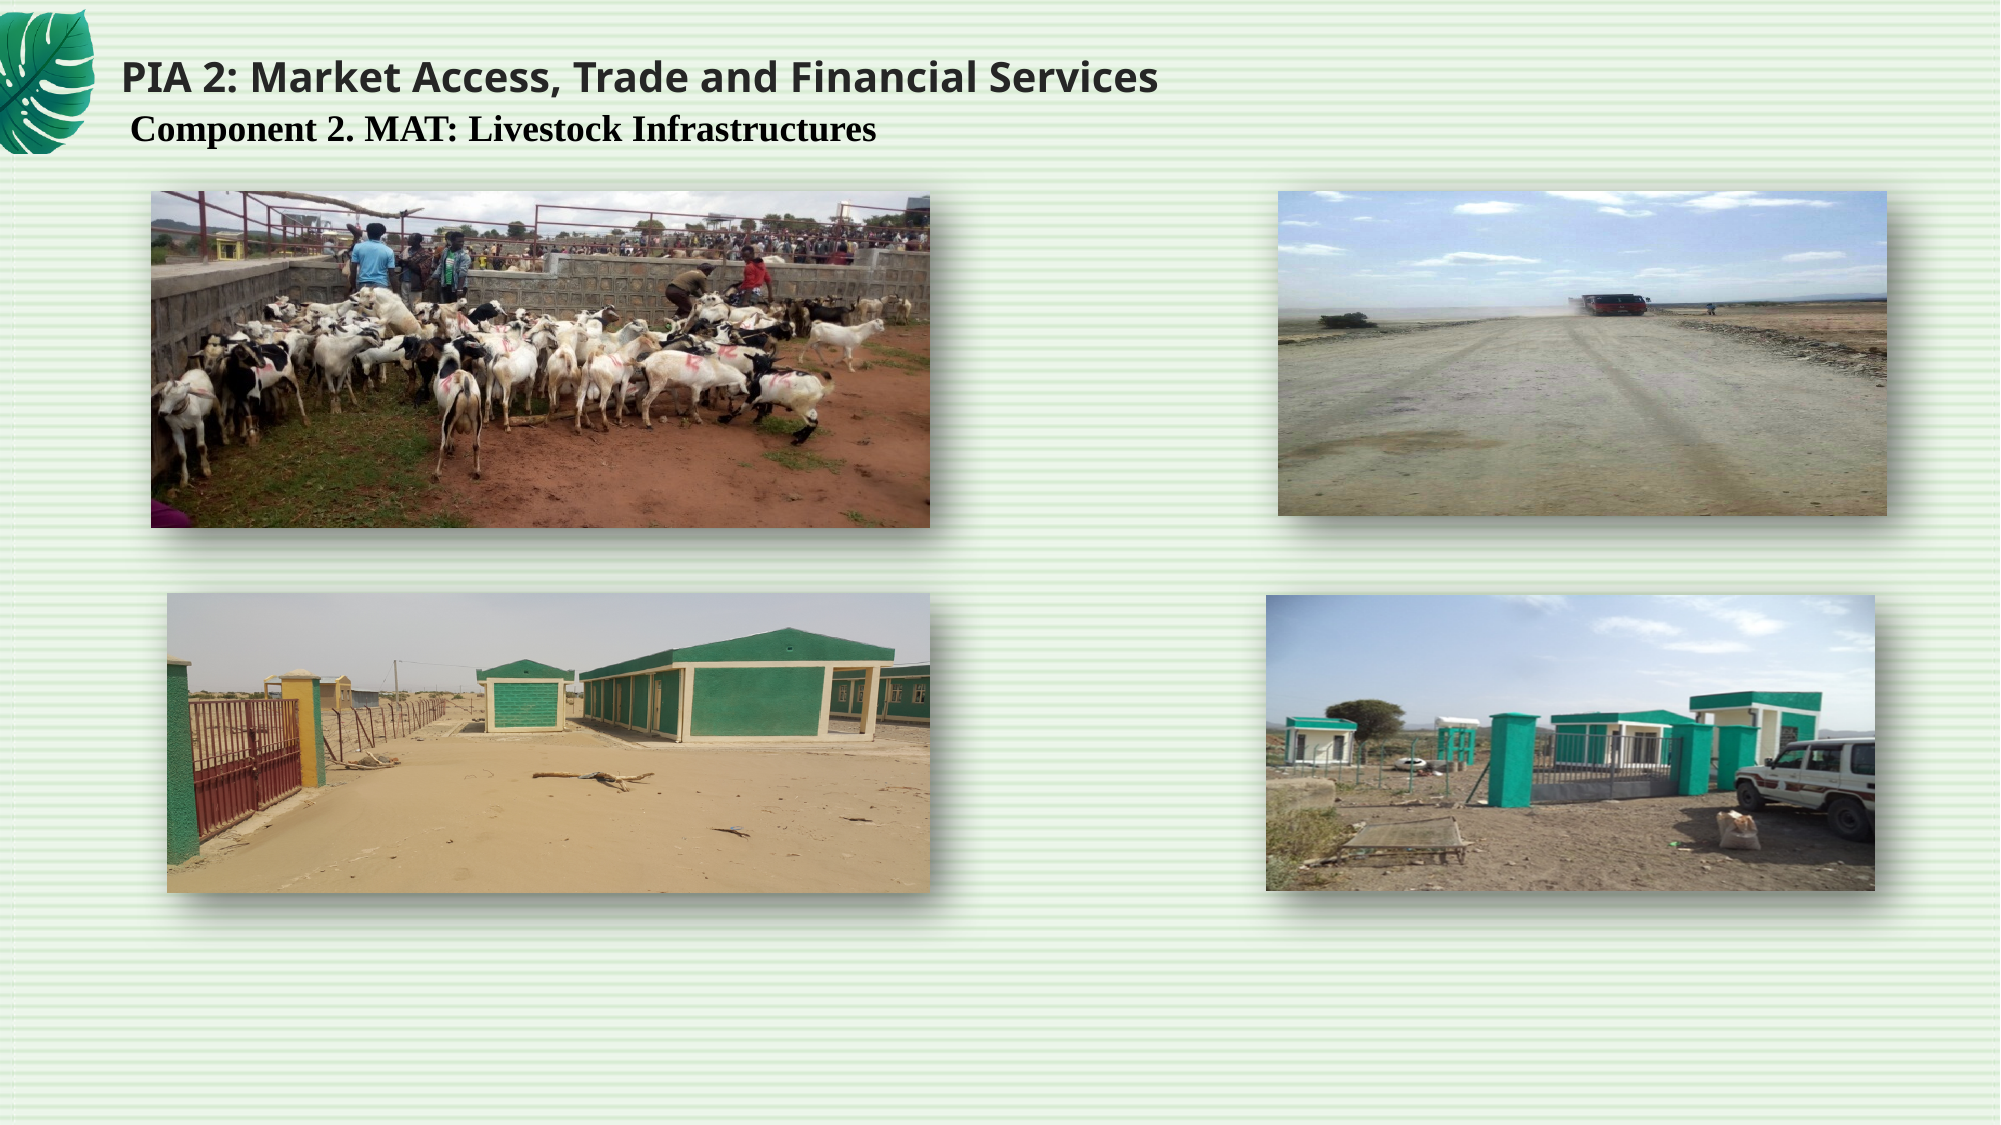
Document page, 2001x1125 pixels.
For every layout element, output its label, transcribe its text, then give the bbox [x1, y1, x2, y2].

picture [0, 0, 2000, 1125]
text_box Component 2. MAT: Livestock Infrastructures [115, 96, 893, 157]
text_box PIA 2: Market Access, Trade and Financial Services [114, 43, 1186, 109]
